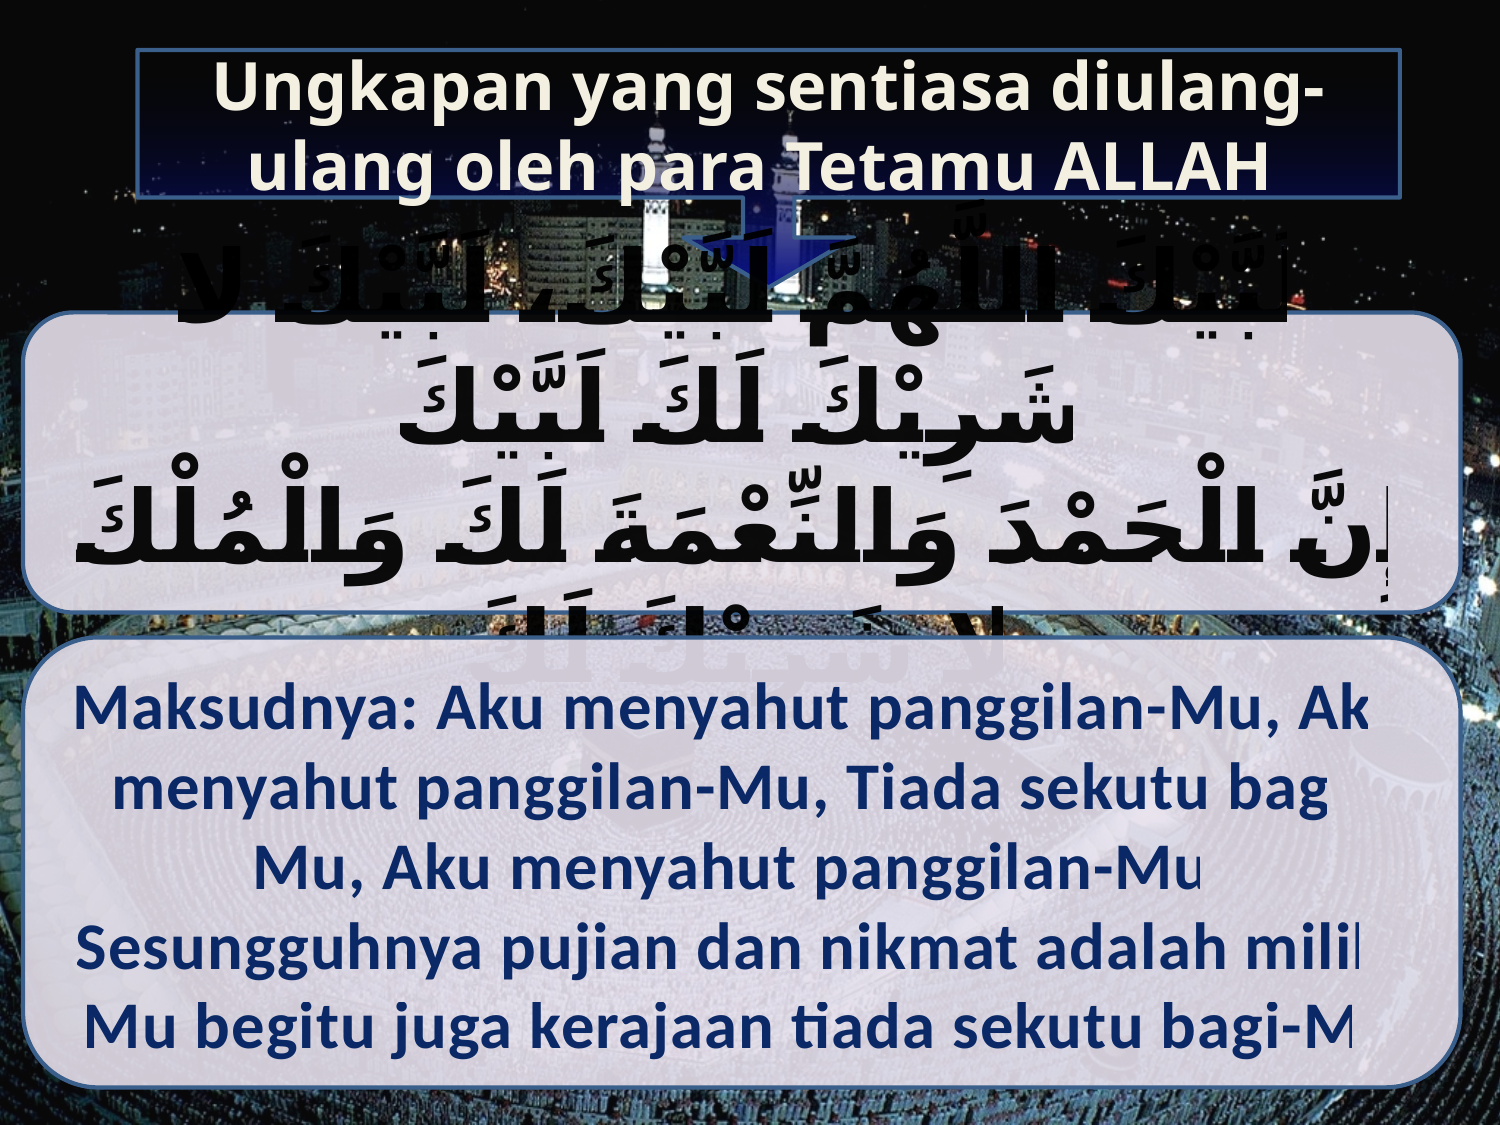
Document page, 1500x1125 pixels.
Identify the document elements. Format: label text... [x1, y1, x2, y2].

text_box لَبَّيْكَ اللَّهُمَّ لَبَّيْكَ، لَبَّيْكَ لا شَرِيْكَ لَكَ لَبَّيْكَ إِنَّ الْحَمْدَ وَالنِّعْمَةَ لَكَ وَالْمُلْكَ لا شَرِيْكَ لَكَ [20, 310, 1463, 615]
picture [0, 0, 1500, 1125]
text_box Ungkapan yang sentiasa diulang-ulang oleh para Tetamu ALLAH [135, 47, 1402, 290]
text_box Maksudnya: Aku menyahut panggilan-Mu, Aku menyahut panggilan-Mu, Tiada sekutu bagi-Mu, Aku menyahut panggilan-Mu. Sesungguhnya pujian dan nikmat adalah milik-Mu begitu juga kerajaan tiada sekutu bagi-Mu [20, 635, 1463, 1090]
